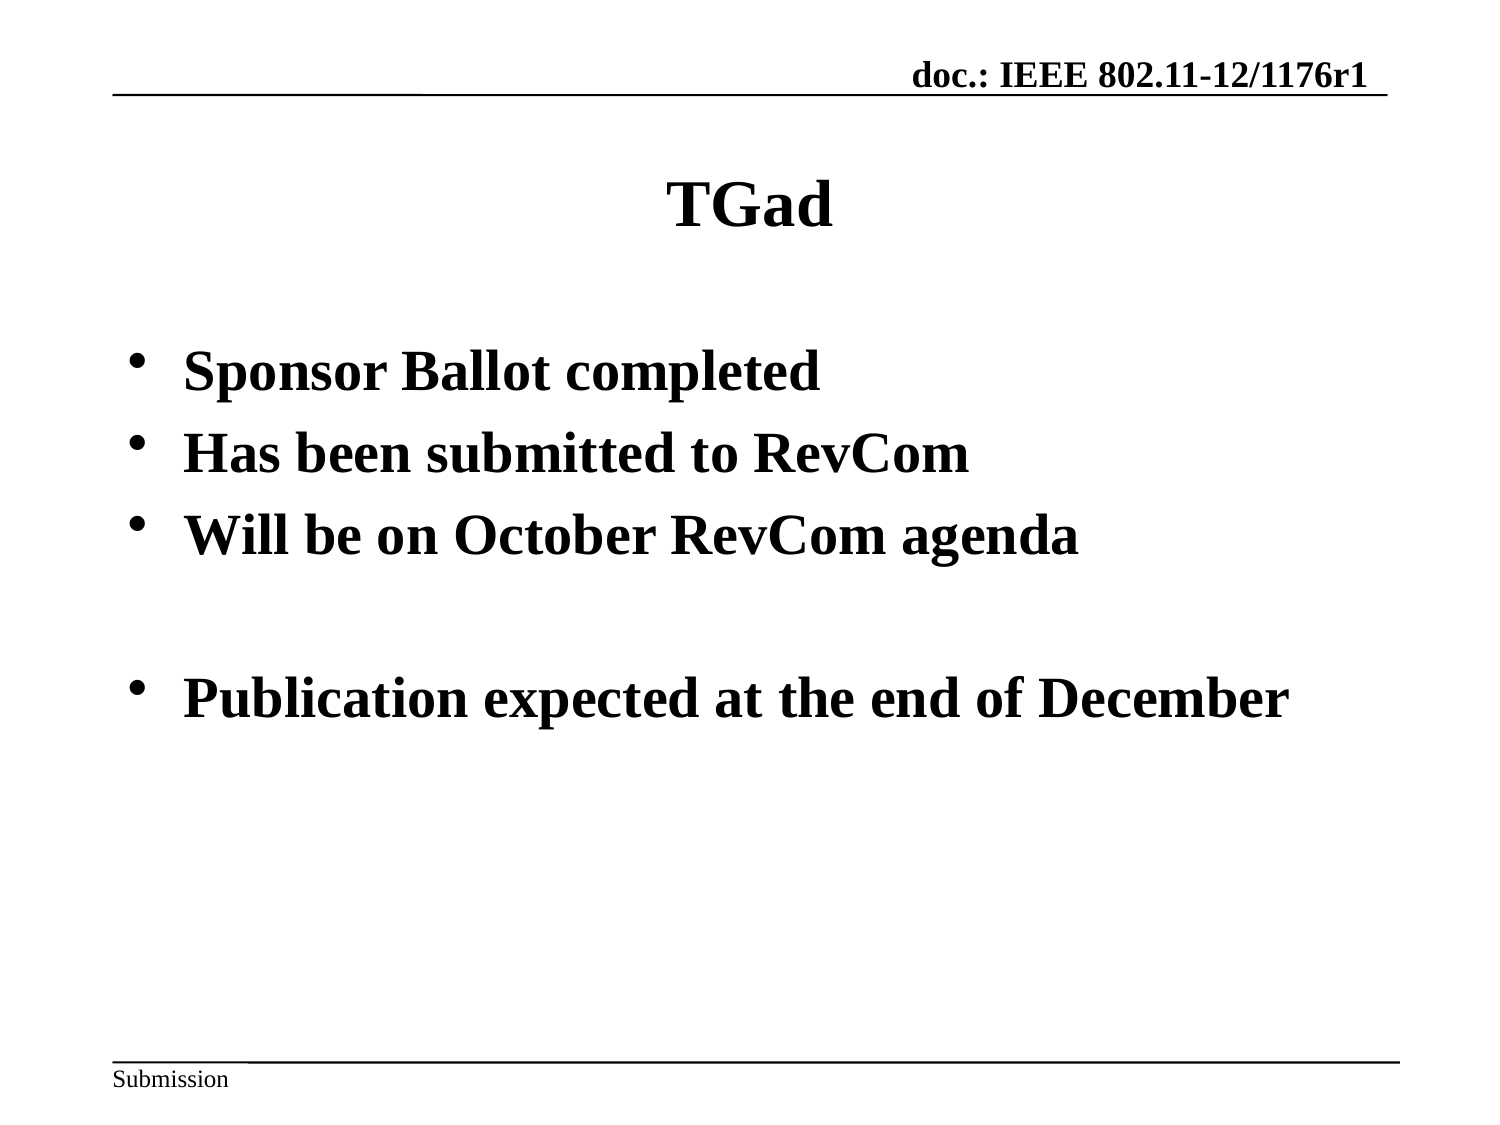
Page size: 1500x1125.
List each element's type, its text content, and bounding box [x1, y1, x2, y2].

title TGad [112, 112, 1388, 288]
list Sponsor Ballot completed Has been submitted to RevCom Will be on October RevCom agenda Publication expected at the end of December [112, 324, 1388, 1000]
